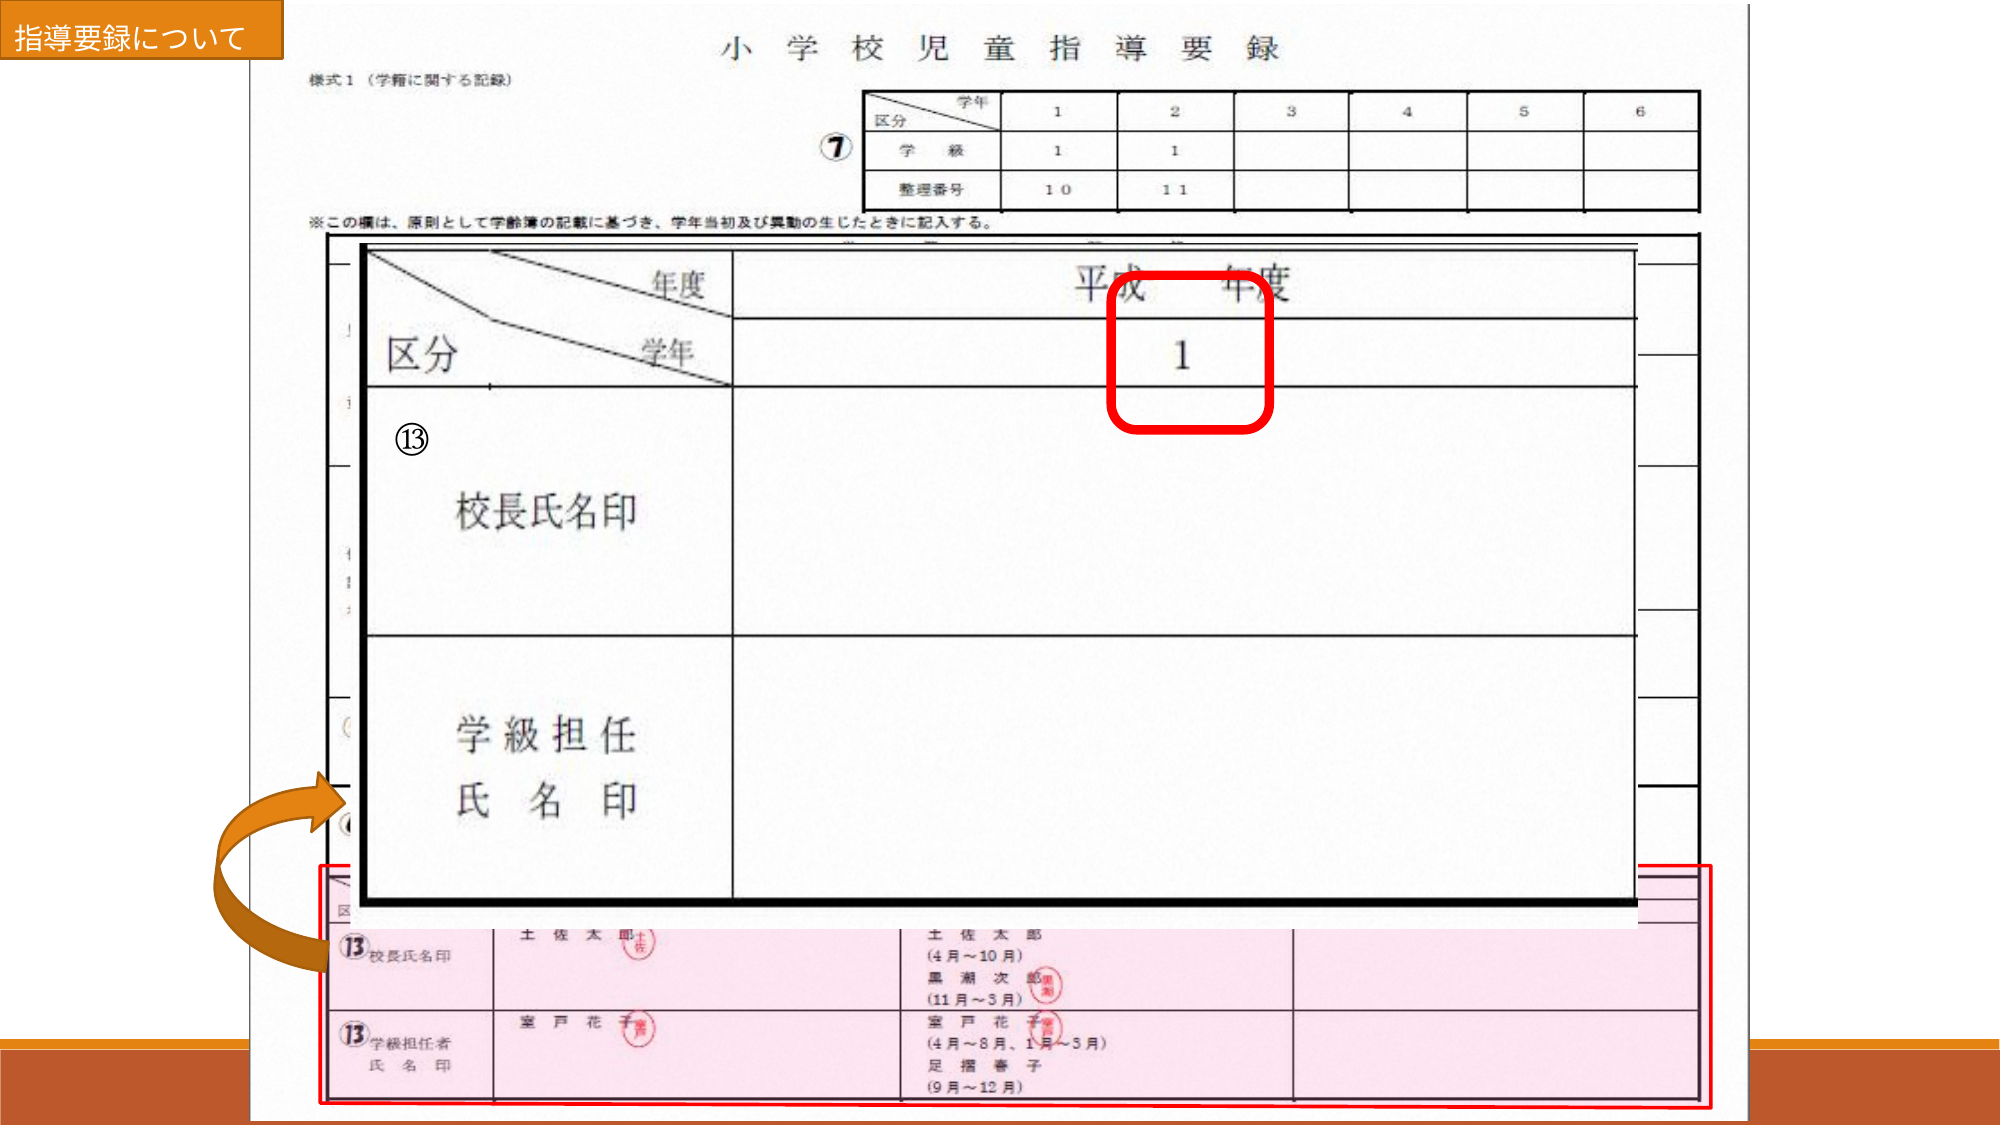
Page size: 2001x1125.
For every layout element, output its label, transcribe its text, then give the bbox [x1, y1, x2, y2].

picture [249, 4, 1751, 1121]
text_box [213, 807, 246, 943]
text_box 指導要録について [0, 0, 284, 60]
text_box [349, 243, 1639, 930]
